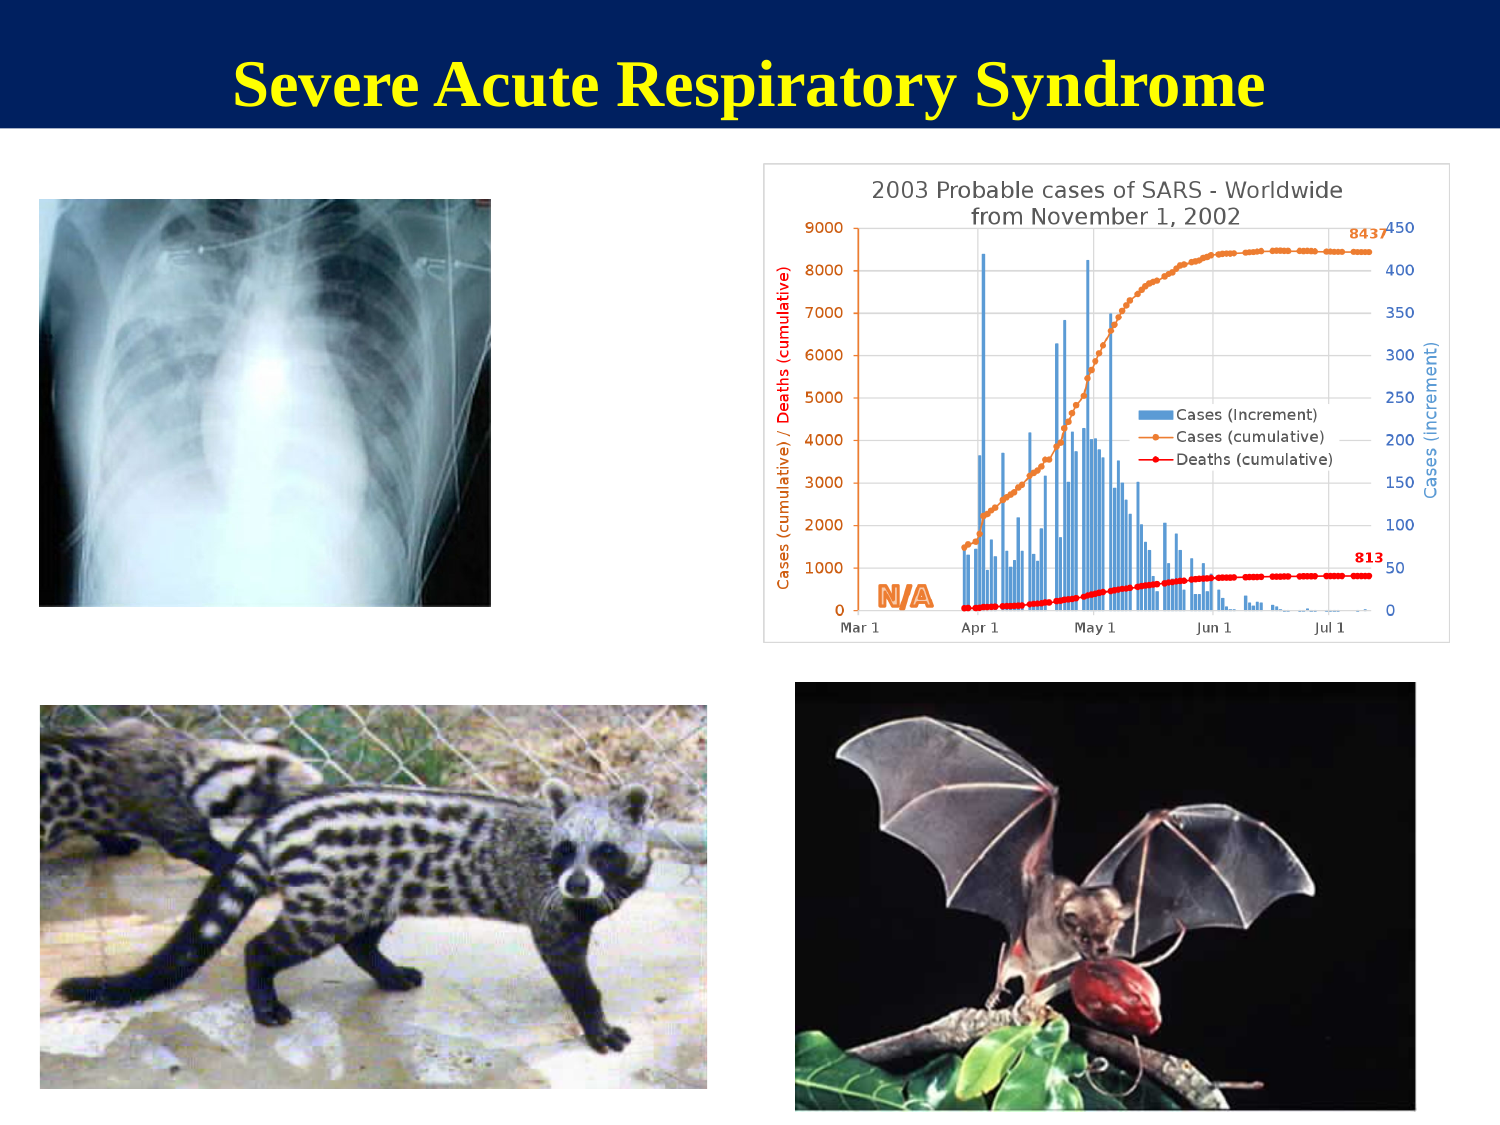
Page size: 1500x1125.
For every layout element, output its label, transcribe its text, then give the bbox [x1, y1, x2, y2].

picture [763, 163, 1450, 643]
picture [39, 705, 708, 1089]
picture [39, 199, 491, 607]
text_box Severe Acute Respiratory Syndrome [0, 0, 1500, 129]
picture [795, 681, 1417, 1112]
